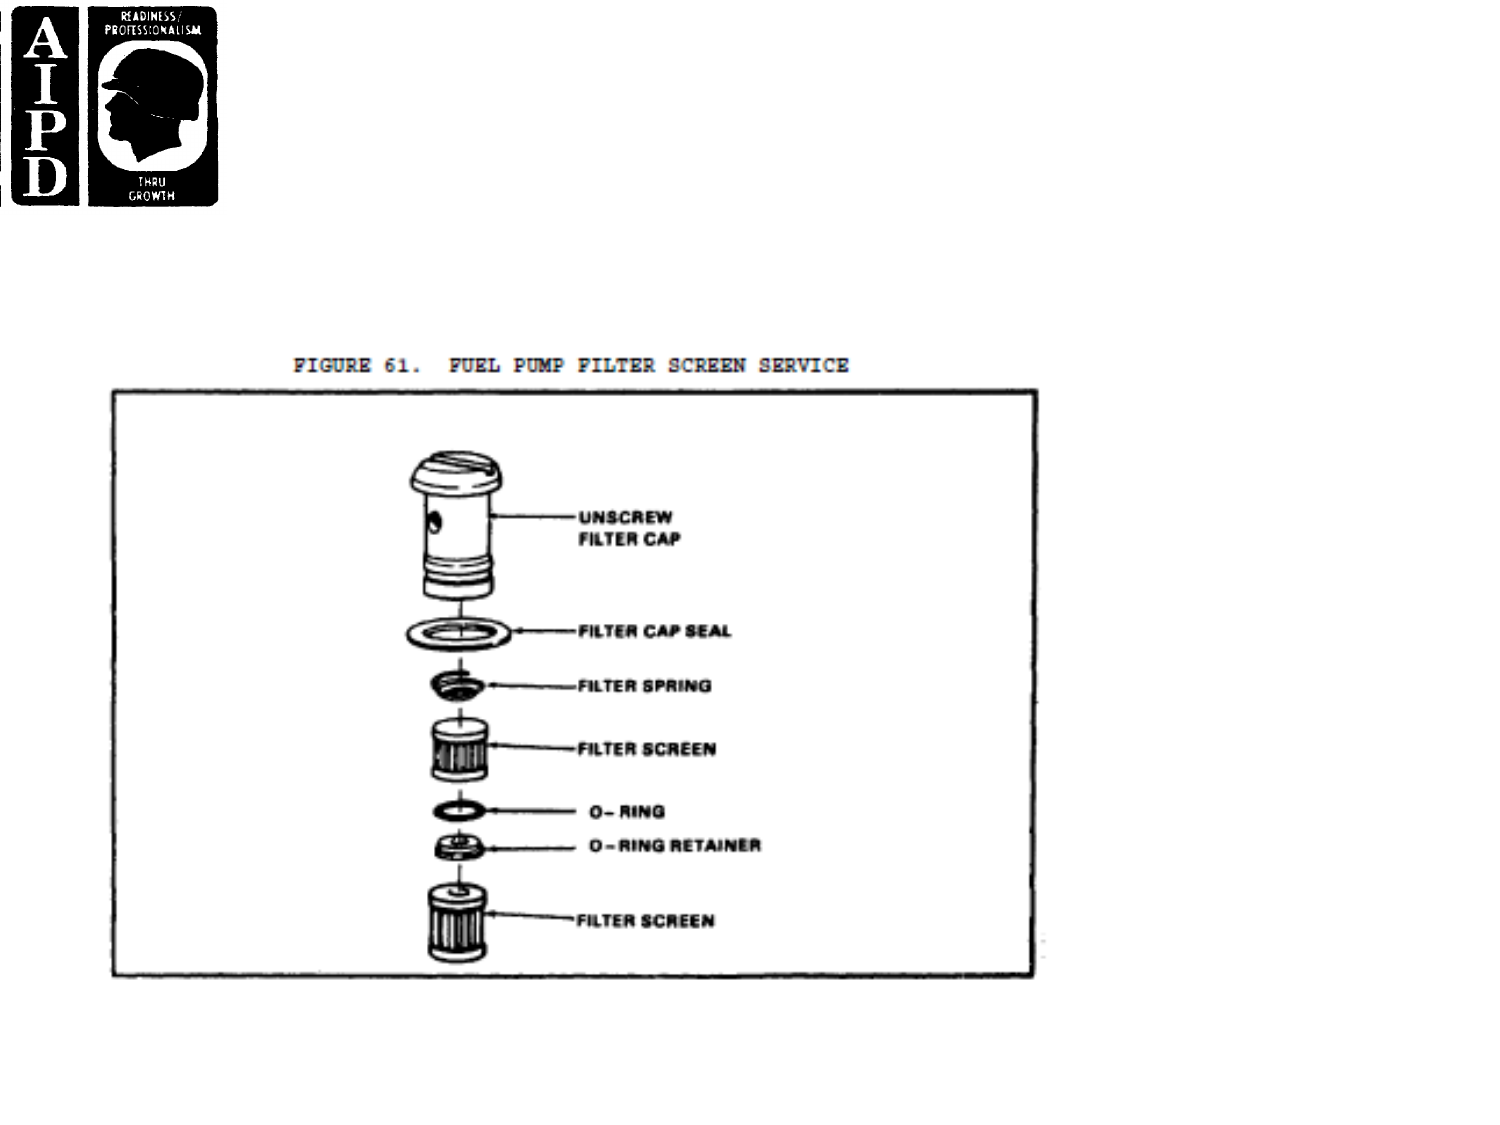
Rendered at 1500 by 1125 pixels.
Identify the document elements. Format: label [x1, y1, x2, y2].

picture [65, 338, 1100, 1001]
picture [0, 0, 228, 215]
